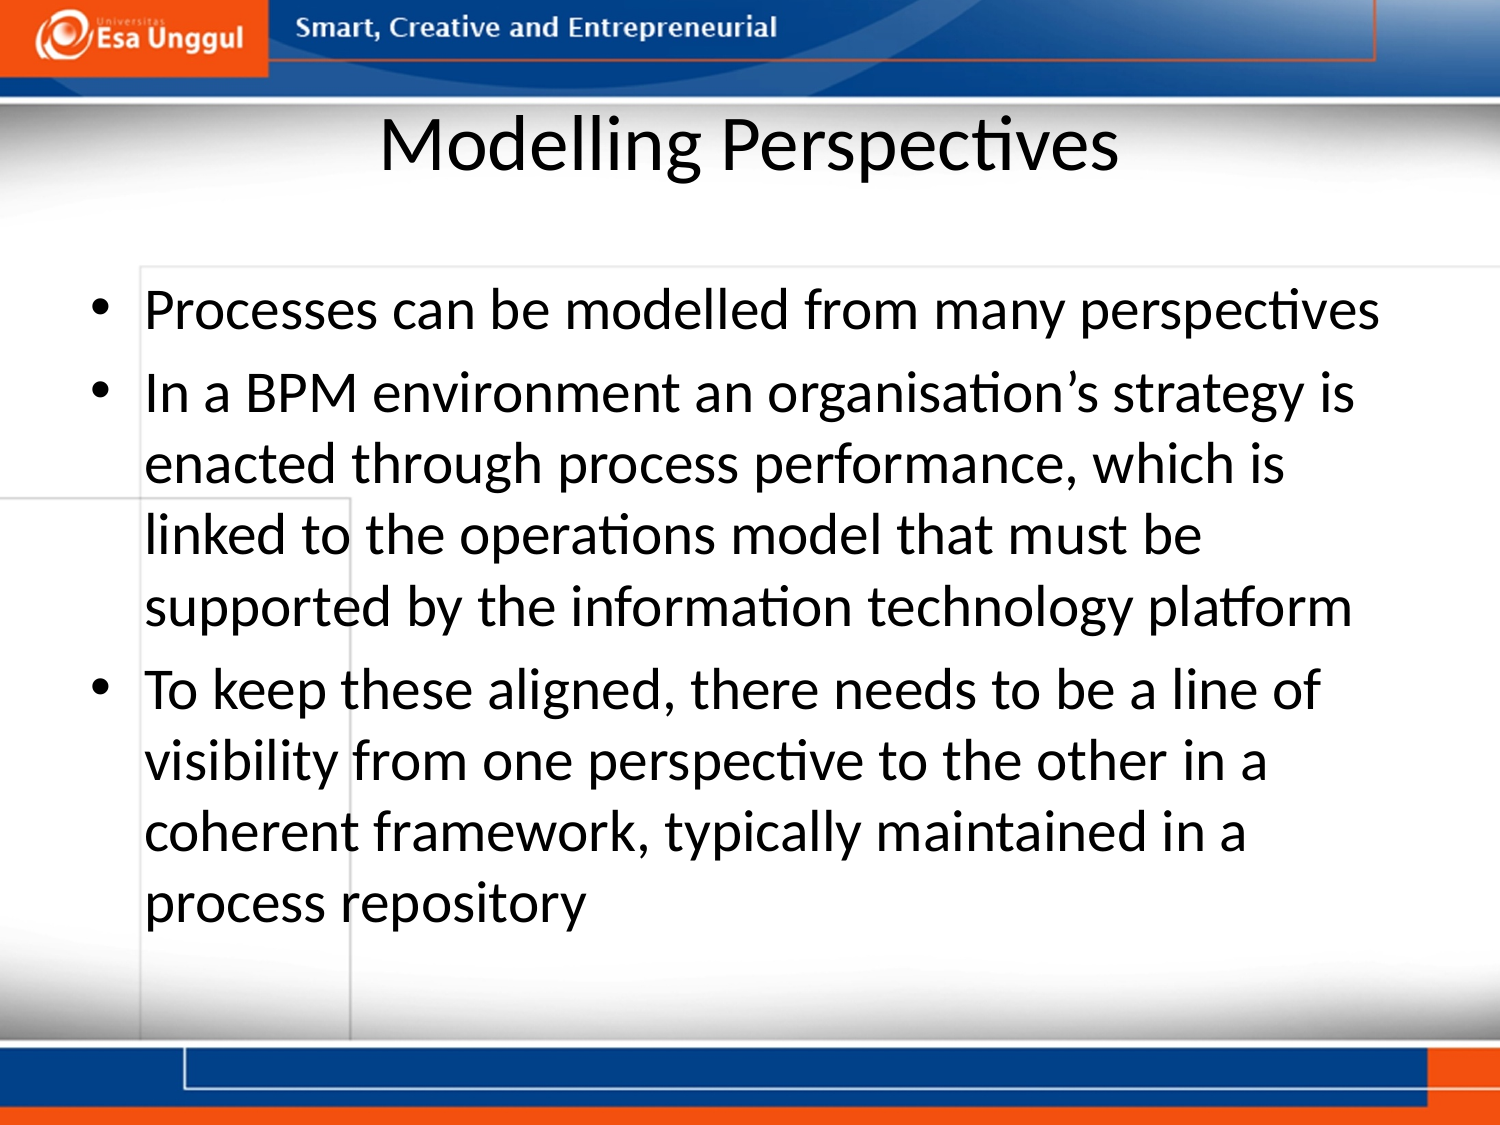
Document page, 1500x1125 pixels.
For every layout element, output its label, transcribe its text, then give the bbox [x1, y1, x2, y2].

list Processes can be modelled from many perspectives In a BPM environment an organisation’s strategy is enacted through process performance, which is linked to the operations model that must be supported by the information technology platform To keep these aligned, there needs to be a line of visibility from one perspective to the other in a coherent framework, typically maintained in a process repository [75, 262, 1425, 1005]
picture [0, 0, 1500, 1125]
title Modelling Perspectives [75, 45, 1425, 233]
